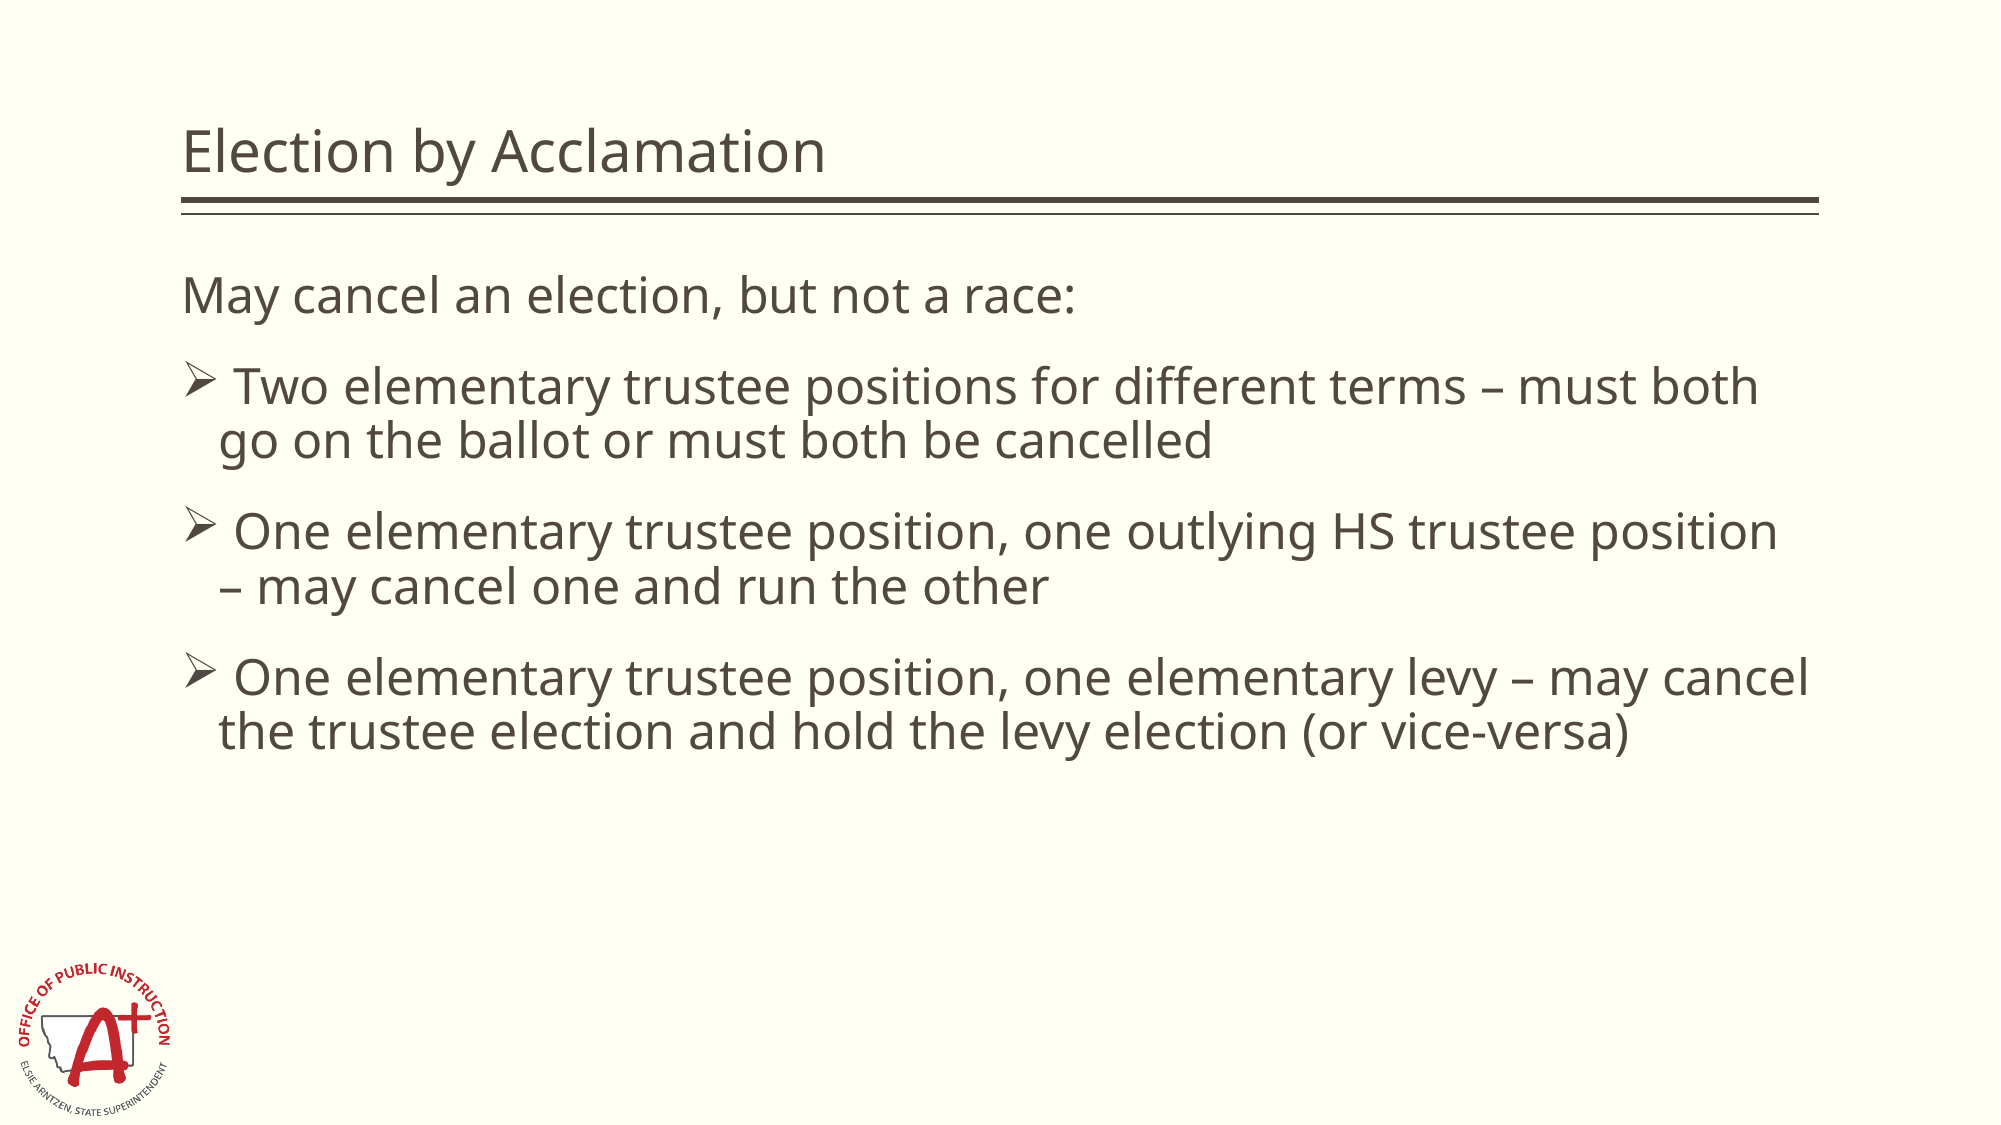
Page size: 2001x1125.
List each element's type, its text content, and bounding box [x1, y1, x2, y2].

list May cancel an election, but not a race: Two elementary trustee positions for different terms – must both go on the ballot or must both be cancelled One elementary trustee position, one outlying HS trustee position – may cancel one and run the other One elementary trustee position, one elementary levy – may cancel the trustee election and hold the levy election (or vice-versa) [181, 262, 1819, 1013]
picture [0, 962, 182, 1125]
title Election by Acclamation [181, 12, 1819, 193]
